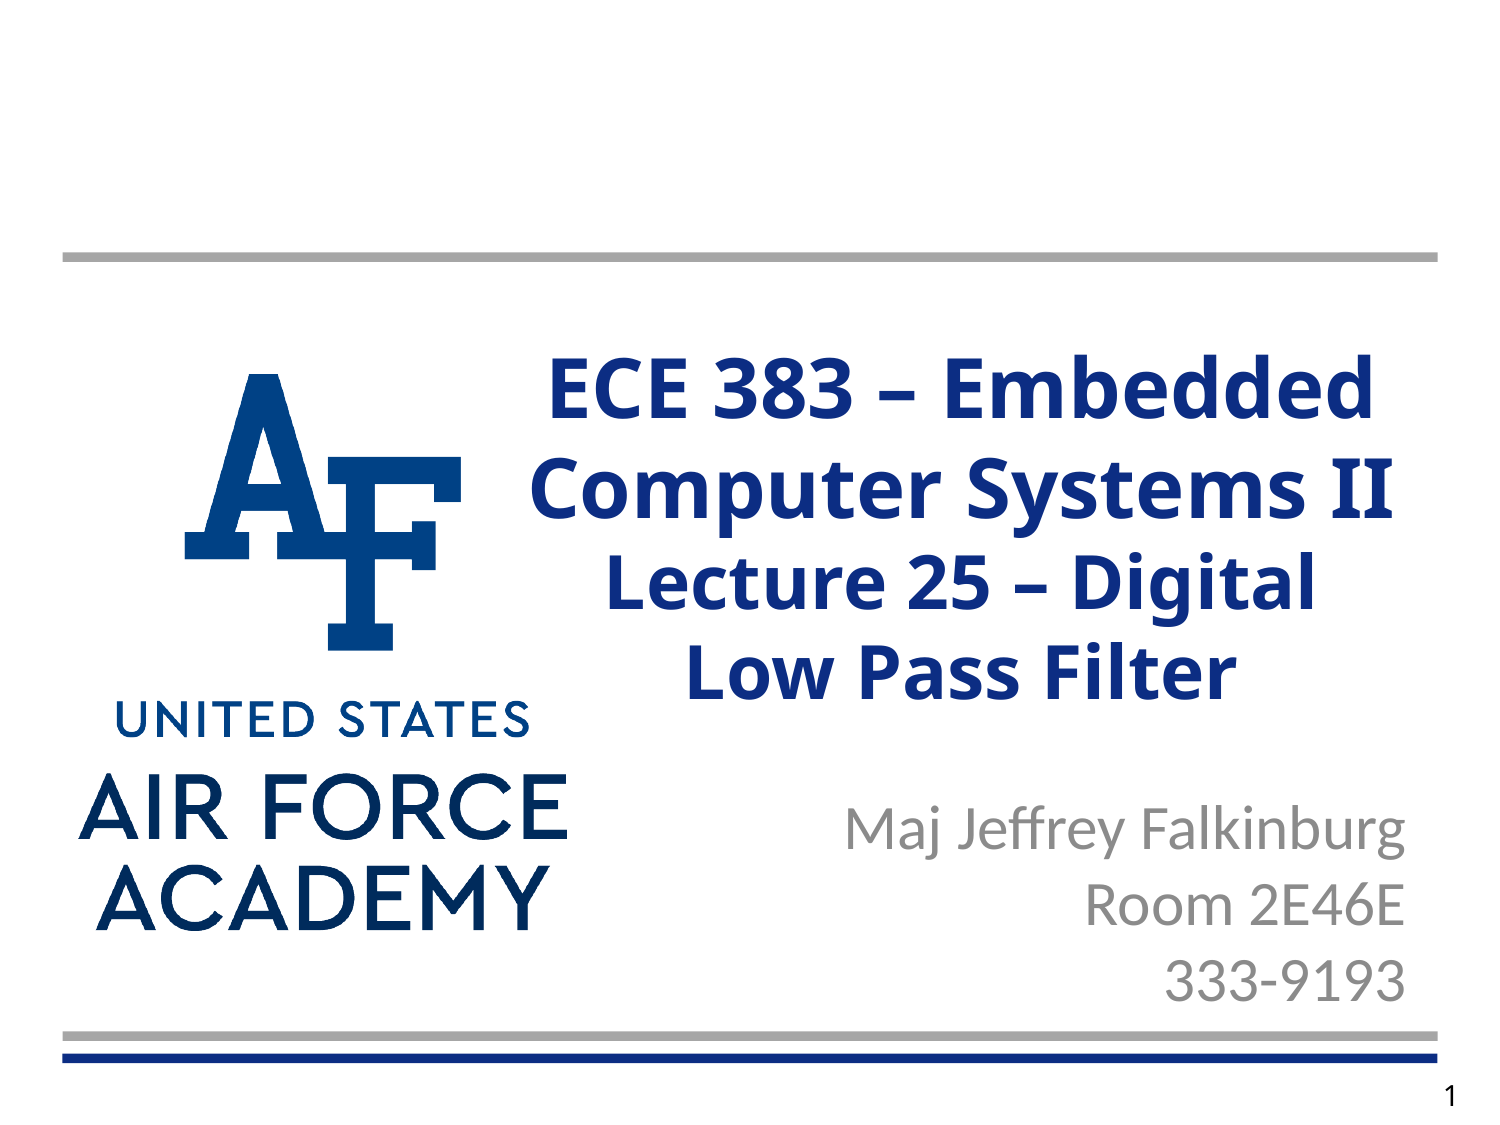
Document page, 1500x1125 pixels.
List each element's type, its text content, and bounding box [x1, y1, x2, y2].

subtitle Maj Jeffrey Falkinburg Room 2E46E 333-9193 [682, 778, 1422, 1023]
text_box ECE 383 – Embedded Computer Systems II Lecture 25 – Digital Low Pass Filter [503, 290, 1420, 760]
picture [78, 373, 567, 931]
text_box 1 [1402, 1069, 1500, 1125]
